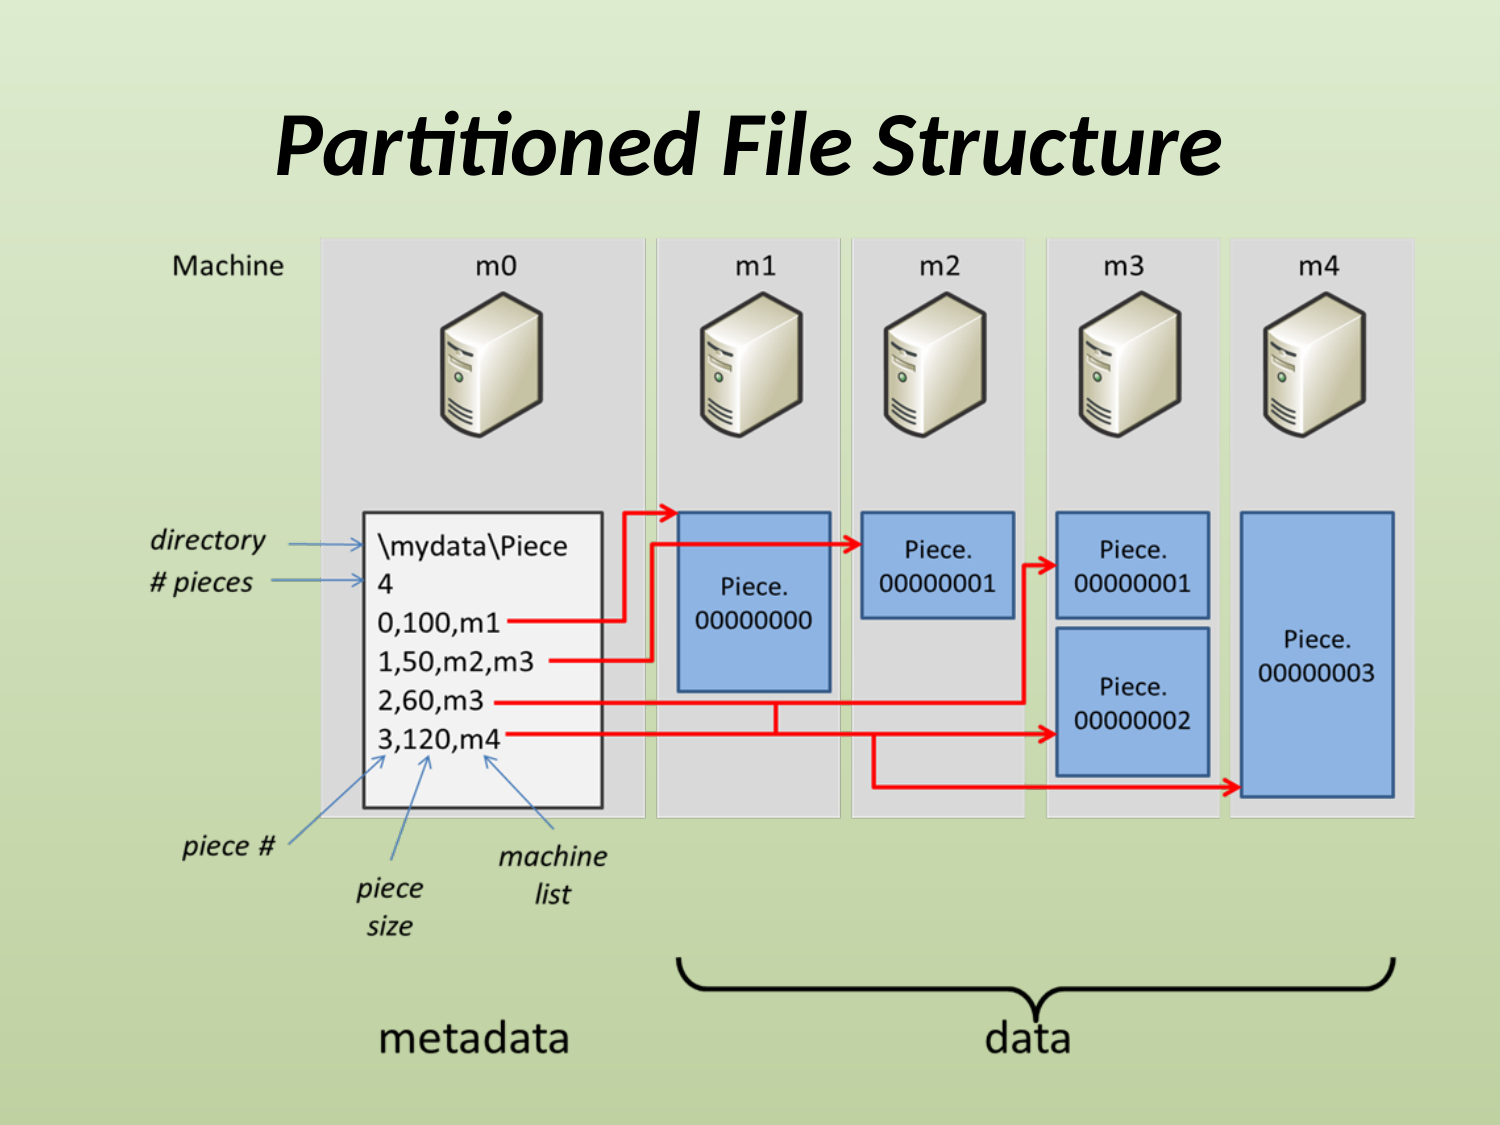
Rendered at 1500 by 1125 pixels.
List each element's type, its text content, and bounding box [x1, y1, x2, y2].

title Partitioned File Structure [75, 45, 1425, 233]
picture [130, 236, 1415, 1097]
